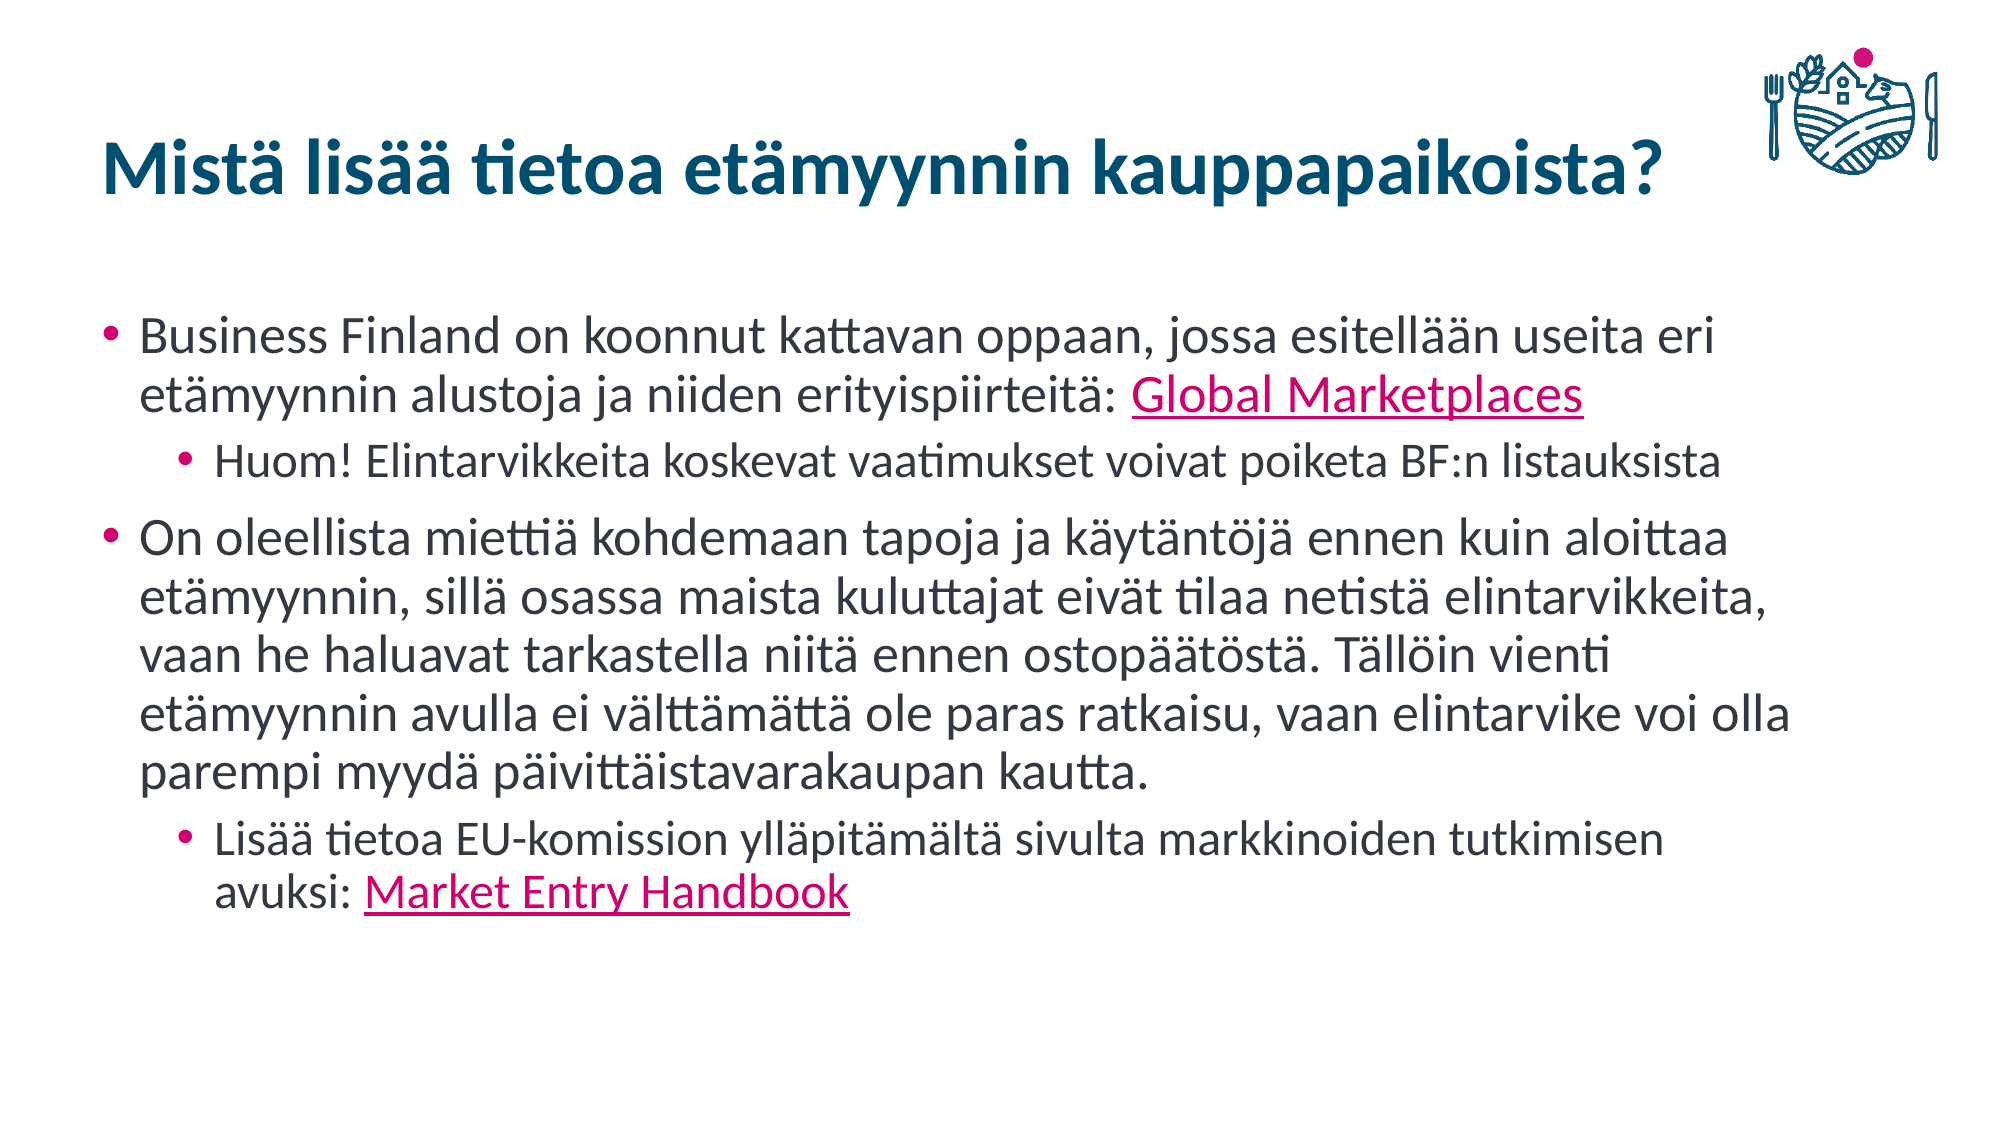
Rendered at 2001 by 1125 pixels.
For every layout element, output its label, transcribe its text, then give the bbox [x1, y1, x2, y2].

title Mistä lisää tietoa etämyynnin kauppapaikoista? [86, 59, 1688, 278]
list Business Finland on koonnut kattavan oppaan, jossa esitellään useita eri etämyynnin alustoja ja niiden erityispiirteitä: Global Marketplaces Huom! Elintarvikkeita koskevat vaatimukset voivat poiketa BF:n listauksista On oleellista miettiä kohdemaan tapoja ja käytäntöjä ennen kuin aloittaa etämyynnin, sillä osassa maista kuluttajat eivät tilaa netistä elintarvikkeita, vaan he haluavat tarkastella niitä ennen ostopäätöstä. Tällöin vienti etämyynnin avulla ei välttämättä ole paras ratkaisu, vaan elintarvike voi olla parempi myydä päivittäistavarakaupan kautta. Lisää tietoa EU-komission ylläpitämältä sivulta markkinoiden tutkimisen avuksi: Market Entry Handbook [86, 299, 1812, 1014]
picture [1758, 32, 1945, 182]
